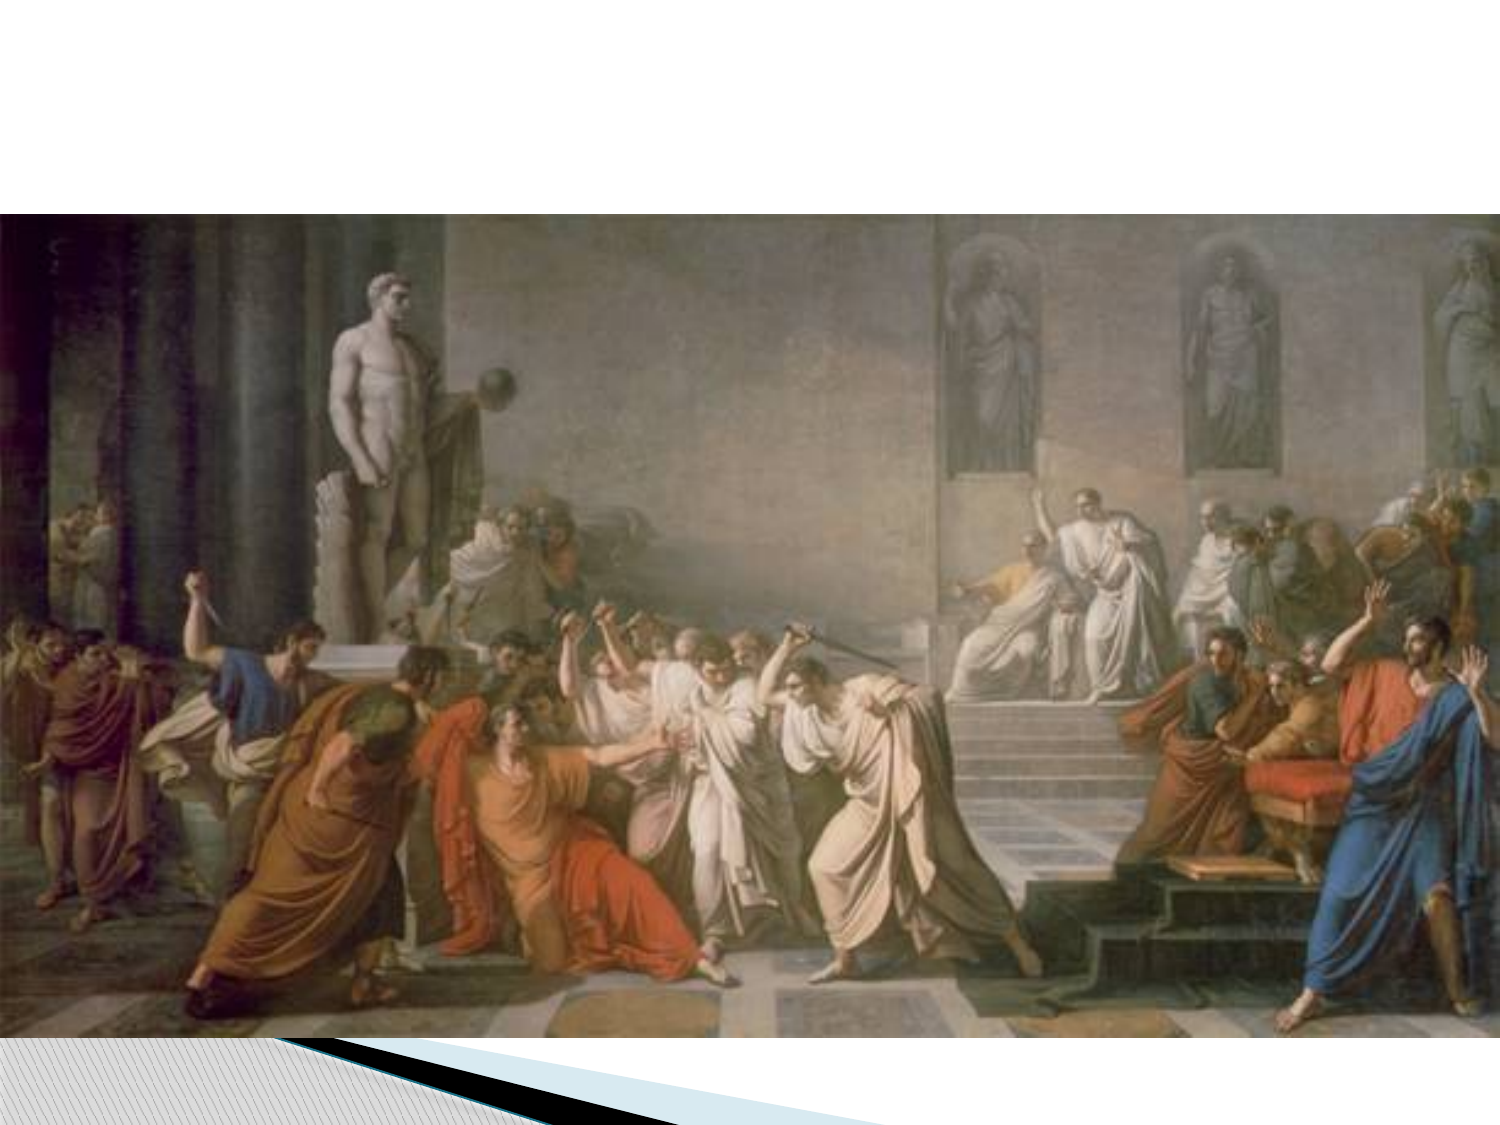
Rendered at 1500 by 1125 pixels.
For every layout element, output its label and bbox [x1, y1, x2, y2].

picture [0, 213, 1500, 1038]
